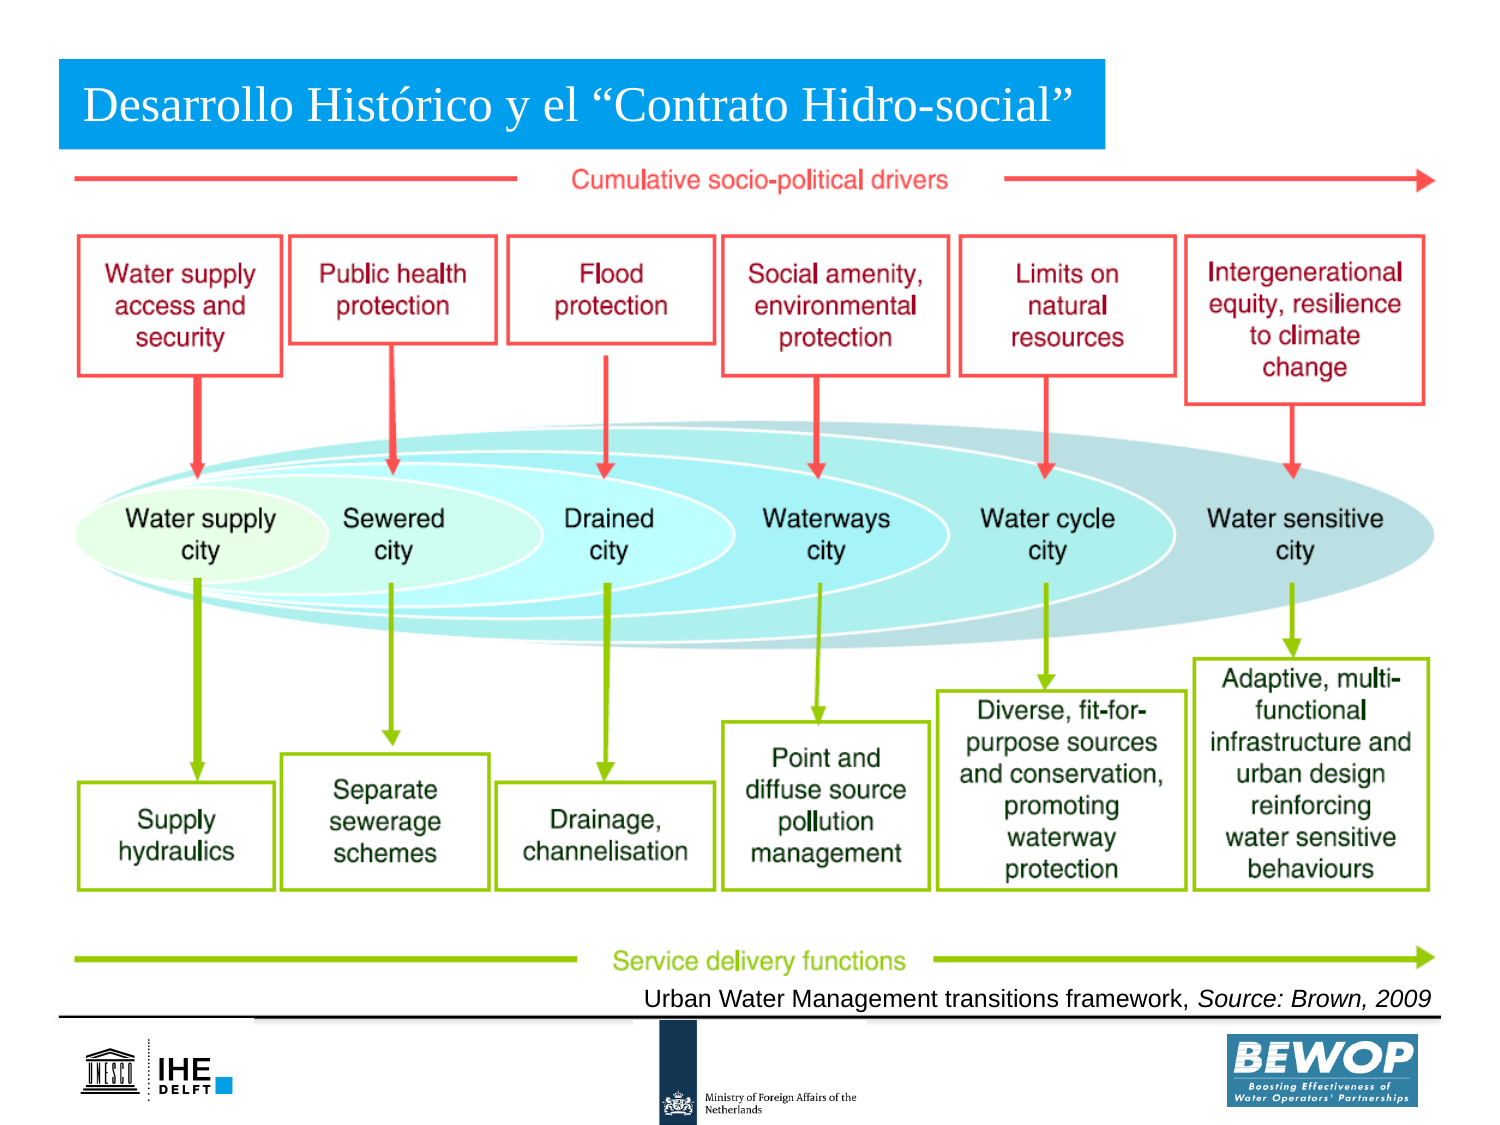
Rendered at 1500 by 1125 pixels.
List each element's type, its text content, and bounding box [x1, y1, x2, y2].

picture [59, 1021, 254, 1122]
picture [1227, 1034, 1418, 1107]
list Desarrollo Histórico y el “Contrato Hidro-social” [59, 59, 1106, 150]
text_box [58, 154, 1448, 1021]
picture [633, 1021, 867, 1125]
